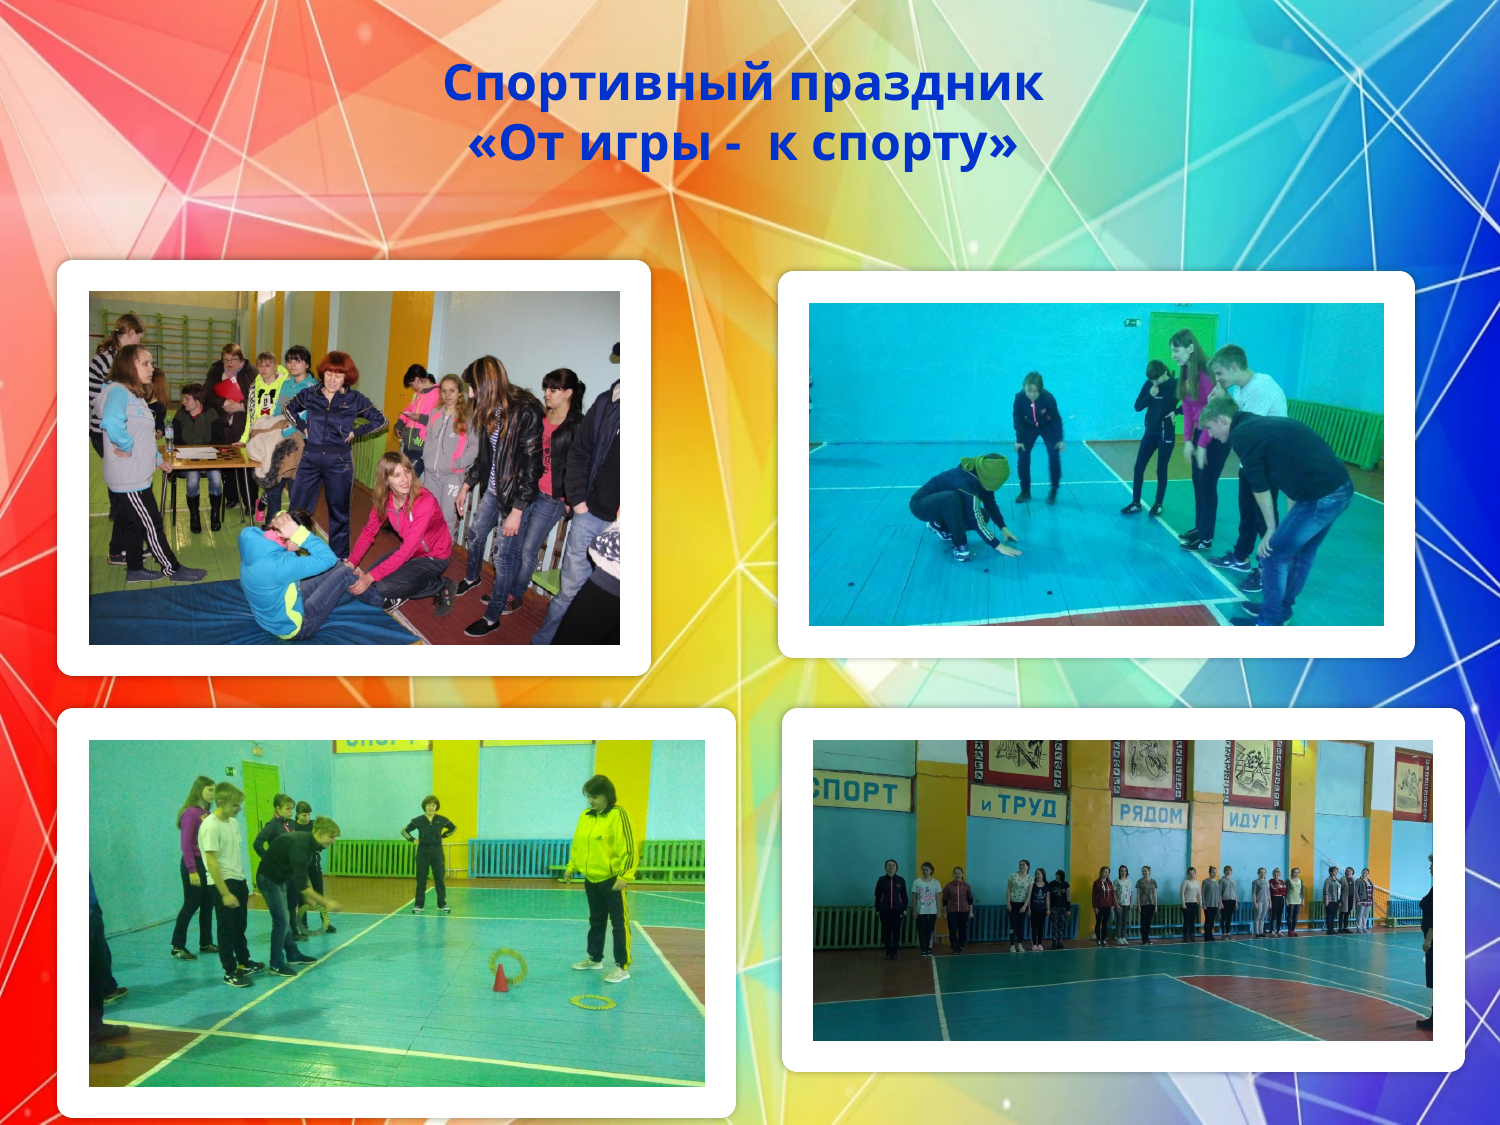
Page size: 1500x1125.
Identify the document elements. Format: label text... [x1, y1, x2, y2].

picture [0, 0, 1500, 1125]
title Спортивный праздник «От игры - к спорту» [75, 45, 1425, 176]
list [88, 290, 621, 646]
